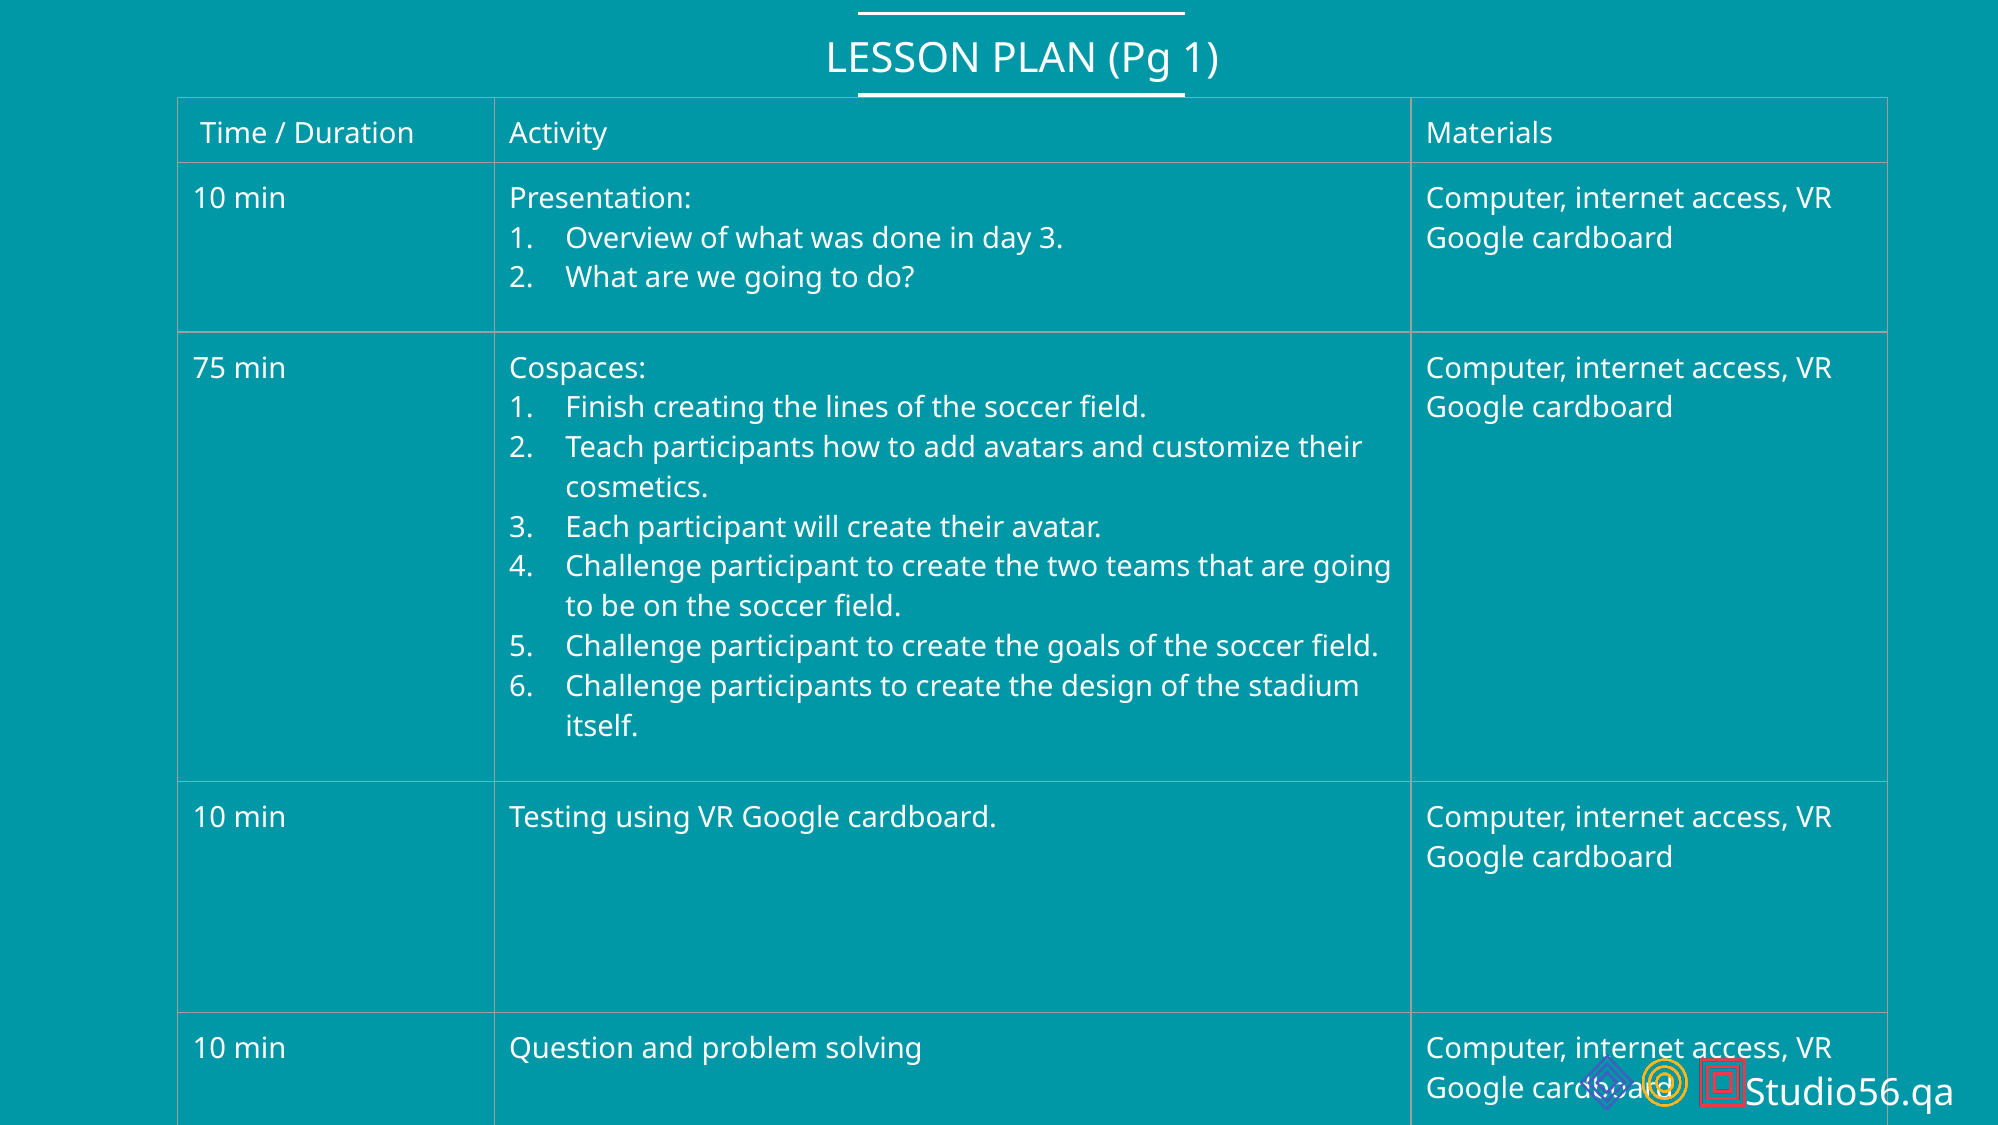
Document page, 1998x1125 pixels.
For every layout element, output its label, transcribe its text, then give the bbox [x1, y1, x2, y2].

table_cell 75 min [178, 333, 494, 781]
table_cell 10 min [178, 1013, 494, 1125]
table_header Activity [495, 98, 1410, 162]
table_cell Computer, internet access, VR Google cardboard [1412, 333, 1887, 781]
table_cell Testing using VR Google cardboard. [495, 782, 1410, 1012]
table_cell 10 min [178, 163, 494, 331]
table_header Time / Duration [178, 98, 494, 162]
table_cell Cospaces: Finish creating the lines of the soccer field. Teach participants how to add avatars and customize their cosmetics. Each participant will create their avatar. Challenge participant to create the two teams that are going to be on the soccer field. Challenge participant to create the goals of the soccer field. Challenge participants to create the design of the stadium itself. [495, 333, 1410, 781]
table_cell Computer, internet access, VR Google cardboard [1412, 782, 1887, 1012]
table_cell Computer, internet access, VR Google cardboard [1412, 1013, 1887, 1125]
text_box Studio56.qa [1747, 1060, 1963, 1121]
picture [1577, 1051, 1750, 1113]
table_cell Presentation: Overview of what was done in day 3. What are we going to do? [495, 163, 1410, 331]
table_cell Question and problem solving [495, 1013, 1410, 1125]
table_cell Computer, internet access, VR Google cardboard [1412, 163, 1887, 331]
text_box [857, 13, 1186, 96]
table_cell 10 min [178, 782, 494, 1012]
table_header Materials [1412, 98, 1887, 162]
text_box LESSON PLAN (Pg 1) [629, 10, 1404, 97]
